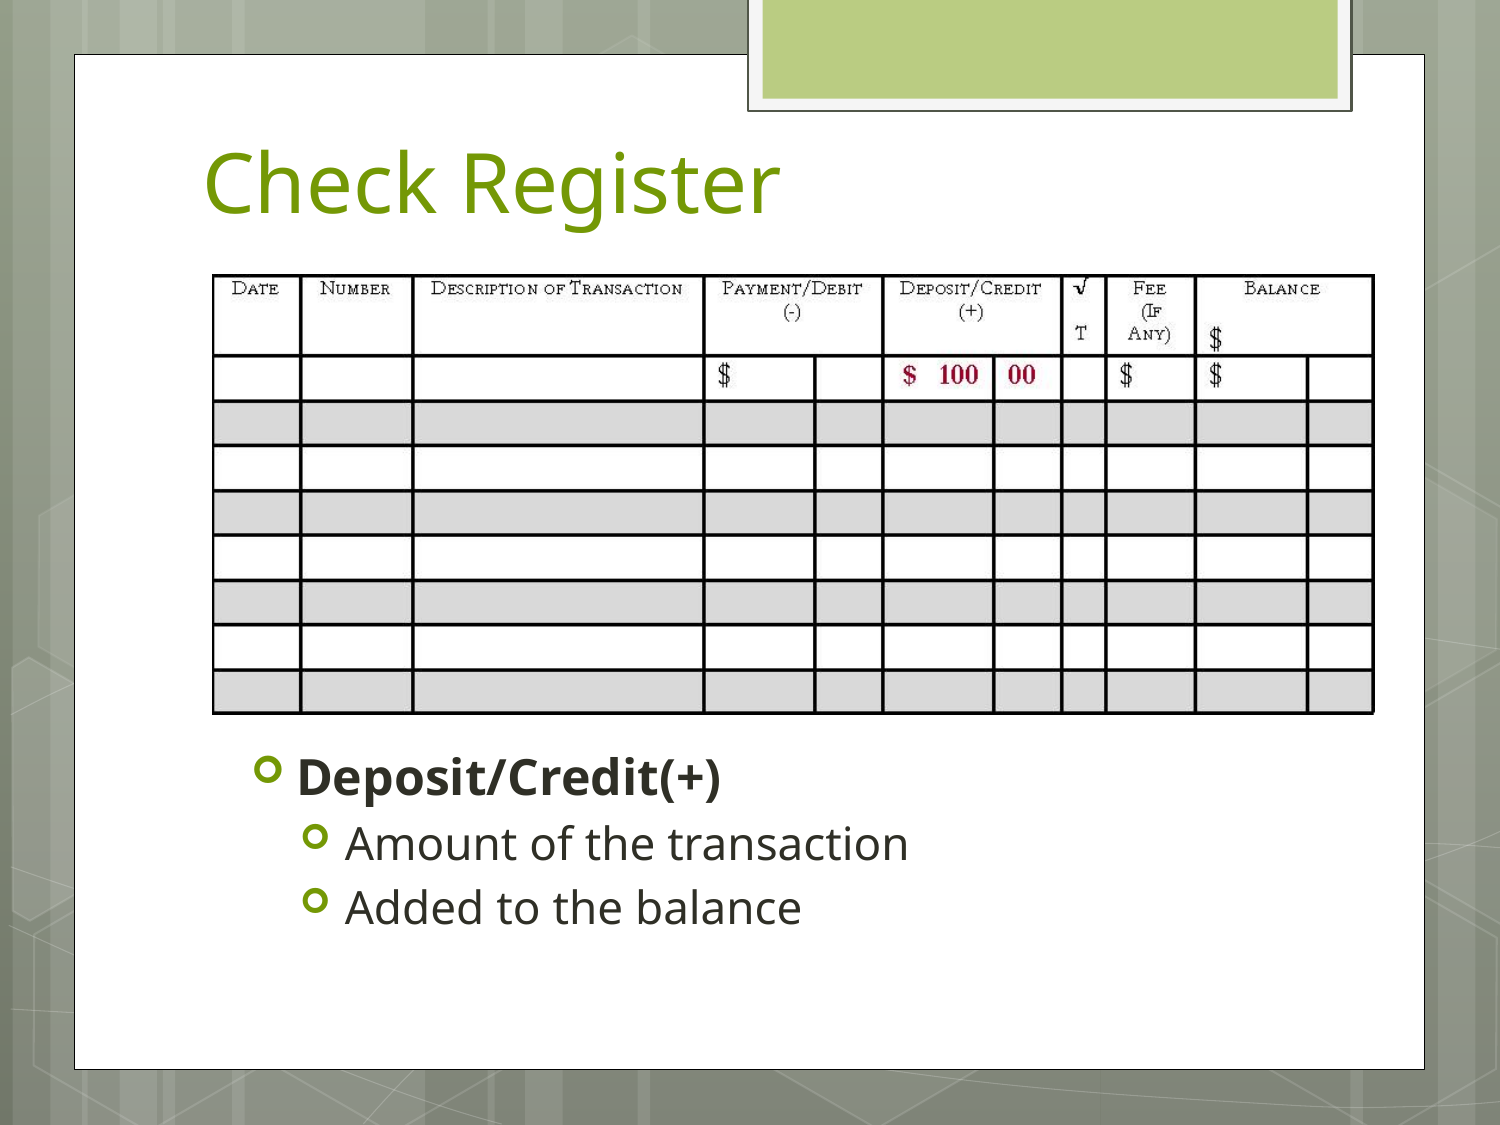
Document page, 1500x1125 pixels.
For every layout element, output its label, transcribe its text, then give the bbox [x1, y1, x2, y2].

title Check Register [187, 50, 1388, 238]
picture [212, 274, 1376, 716]
list Deposit/Credit(+) Amount of the transaction Added to the balance [224, 737, 1500, 975]
